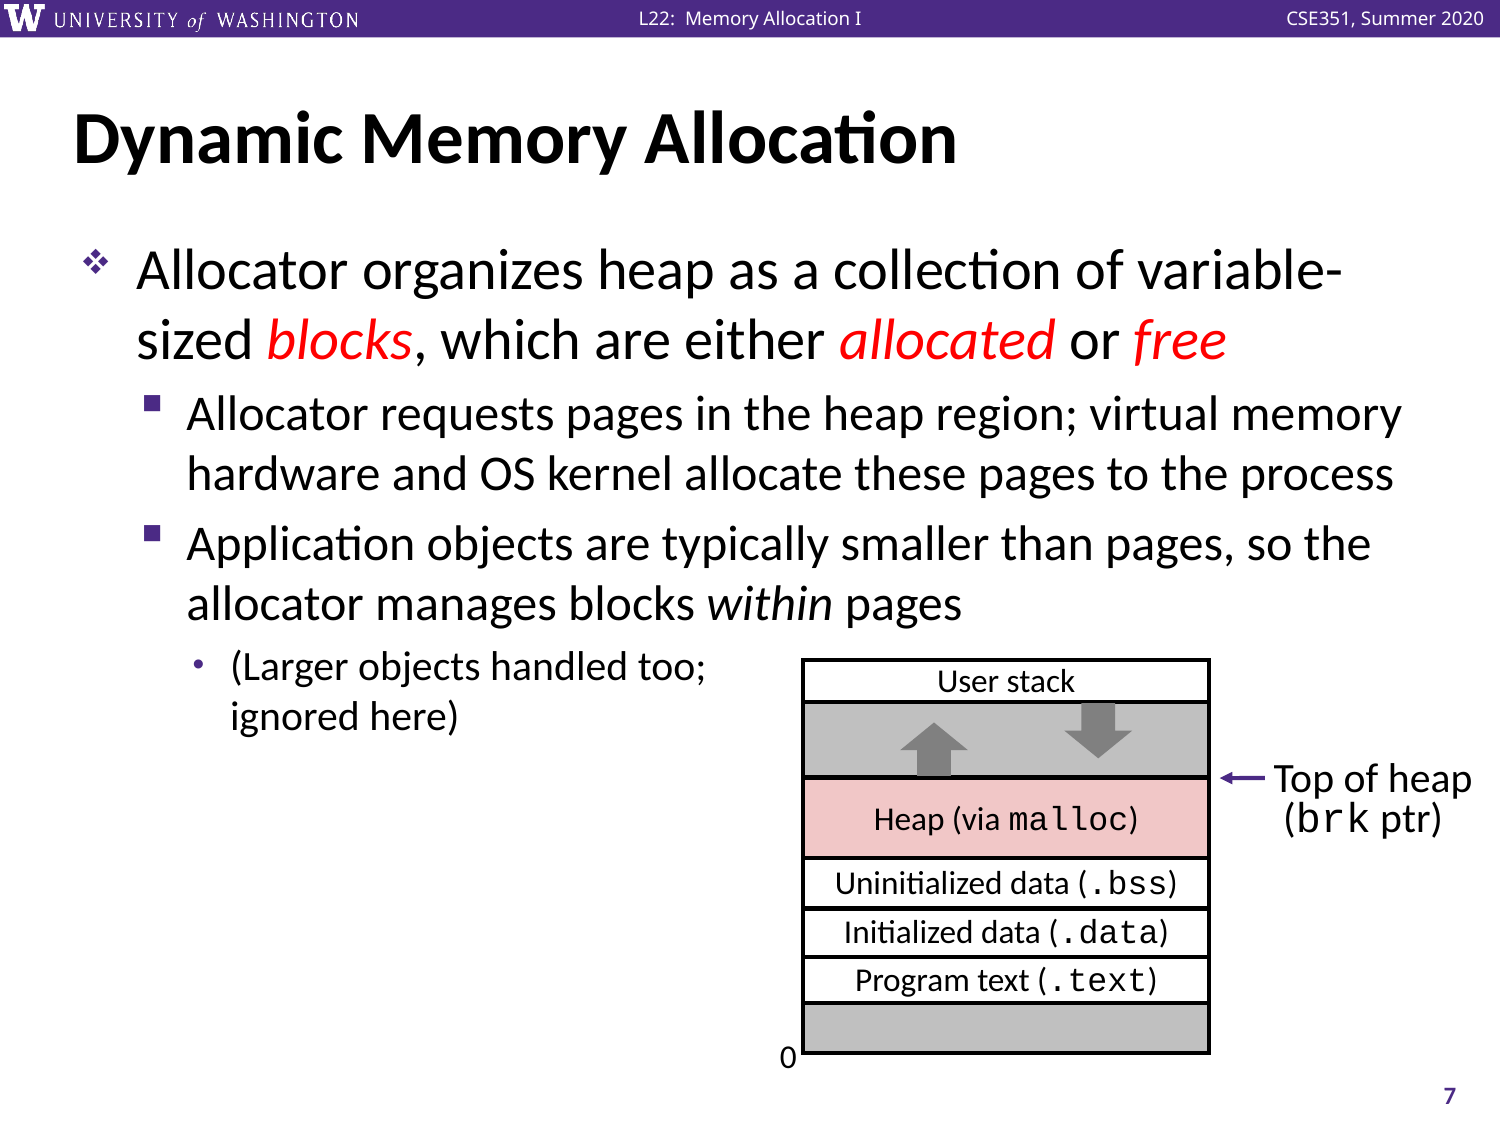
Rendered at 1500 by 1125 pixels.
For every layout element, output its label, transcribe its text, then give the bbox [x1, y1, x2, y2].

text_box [764, 659, 1210, 1086]
slide_number 7 [1400, 1065, 1500, 1125]
list Allocator organizes heap as a collection of variable-sized blocks, which are either allocated or free Allocator requests pages in the heap region; virtual memory hardware and OS kernel allocate these pages to the process Application objects are typically smaller than pages, so the allocator manages blocks within pages (Larger objects handled too; ignored here) [64, 223, 1438, 1040]
title Dynamic Memory Allocation [58, 71, 1438, 197]
picture [4, 4, 358, 32]
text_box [1219, 752, 1486, 853]
